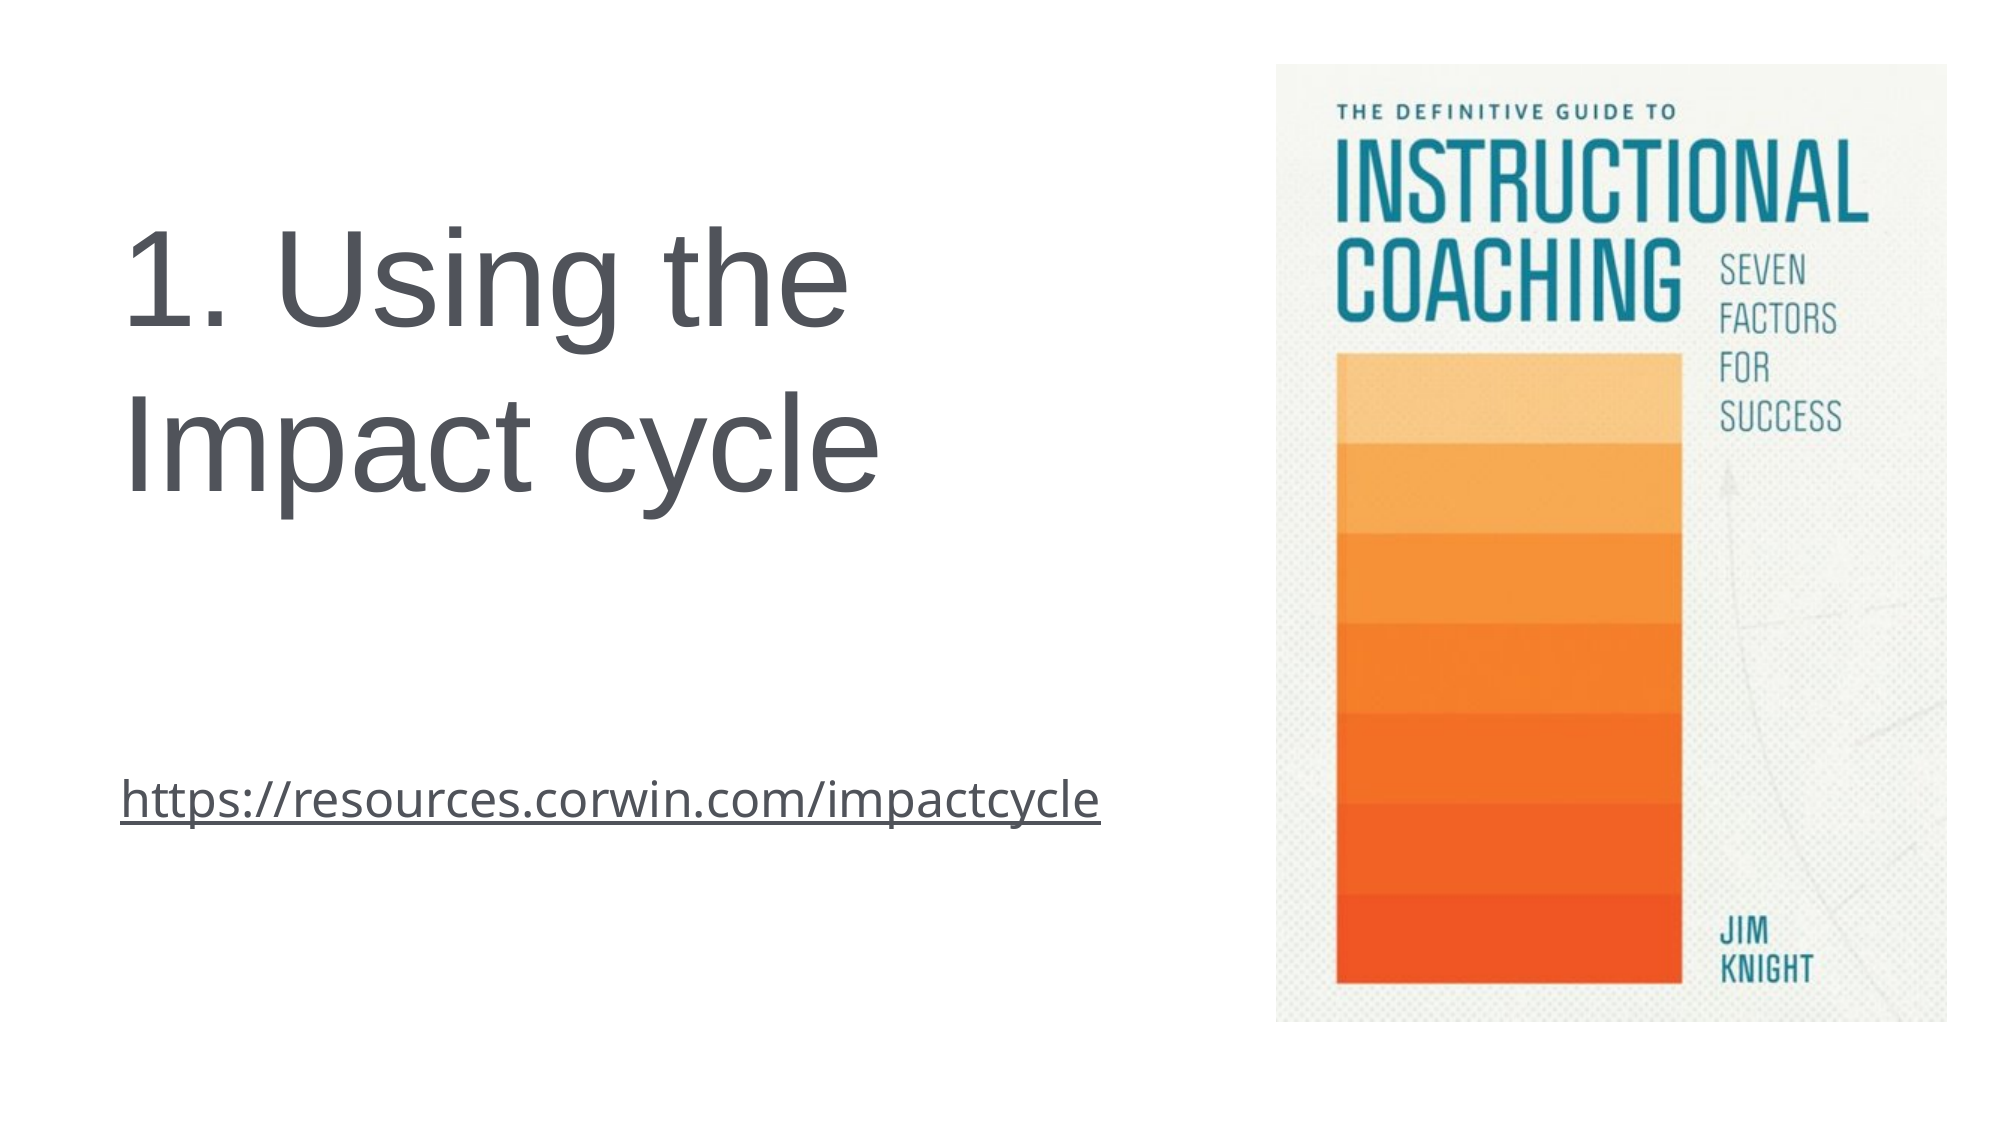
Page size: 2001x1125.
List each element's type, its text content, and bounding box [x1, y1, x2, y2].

title 1. Using the Impact cycle [105, 52, 1203, 692]
list https://resources.corwin.com/impactcycle [105, 759, 1203, 1018]
picture [1276, 63, 1948, 1023]
